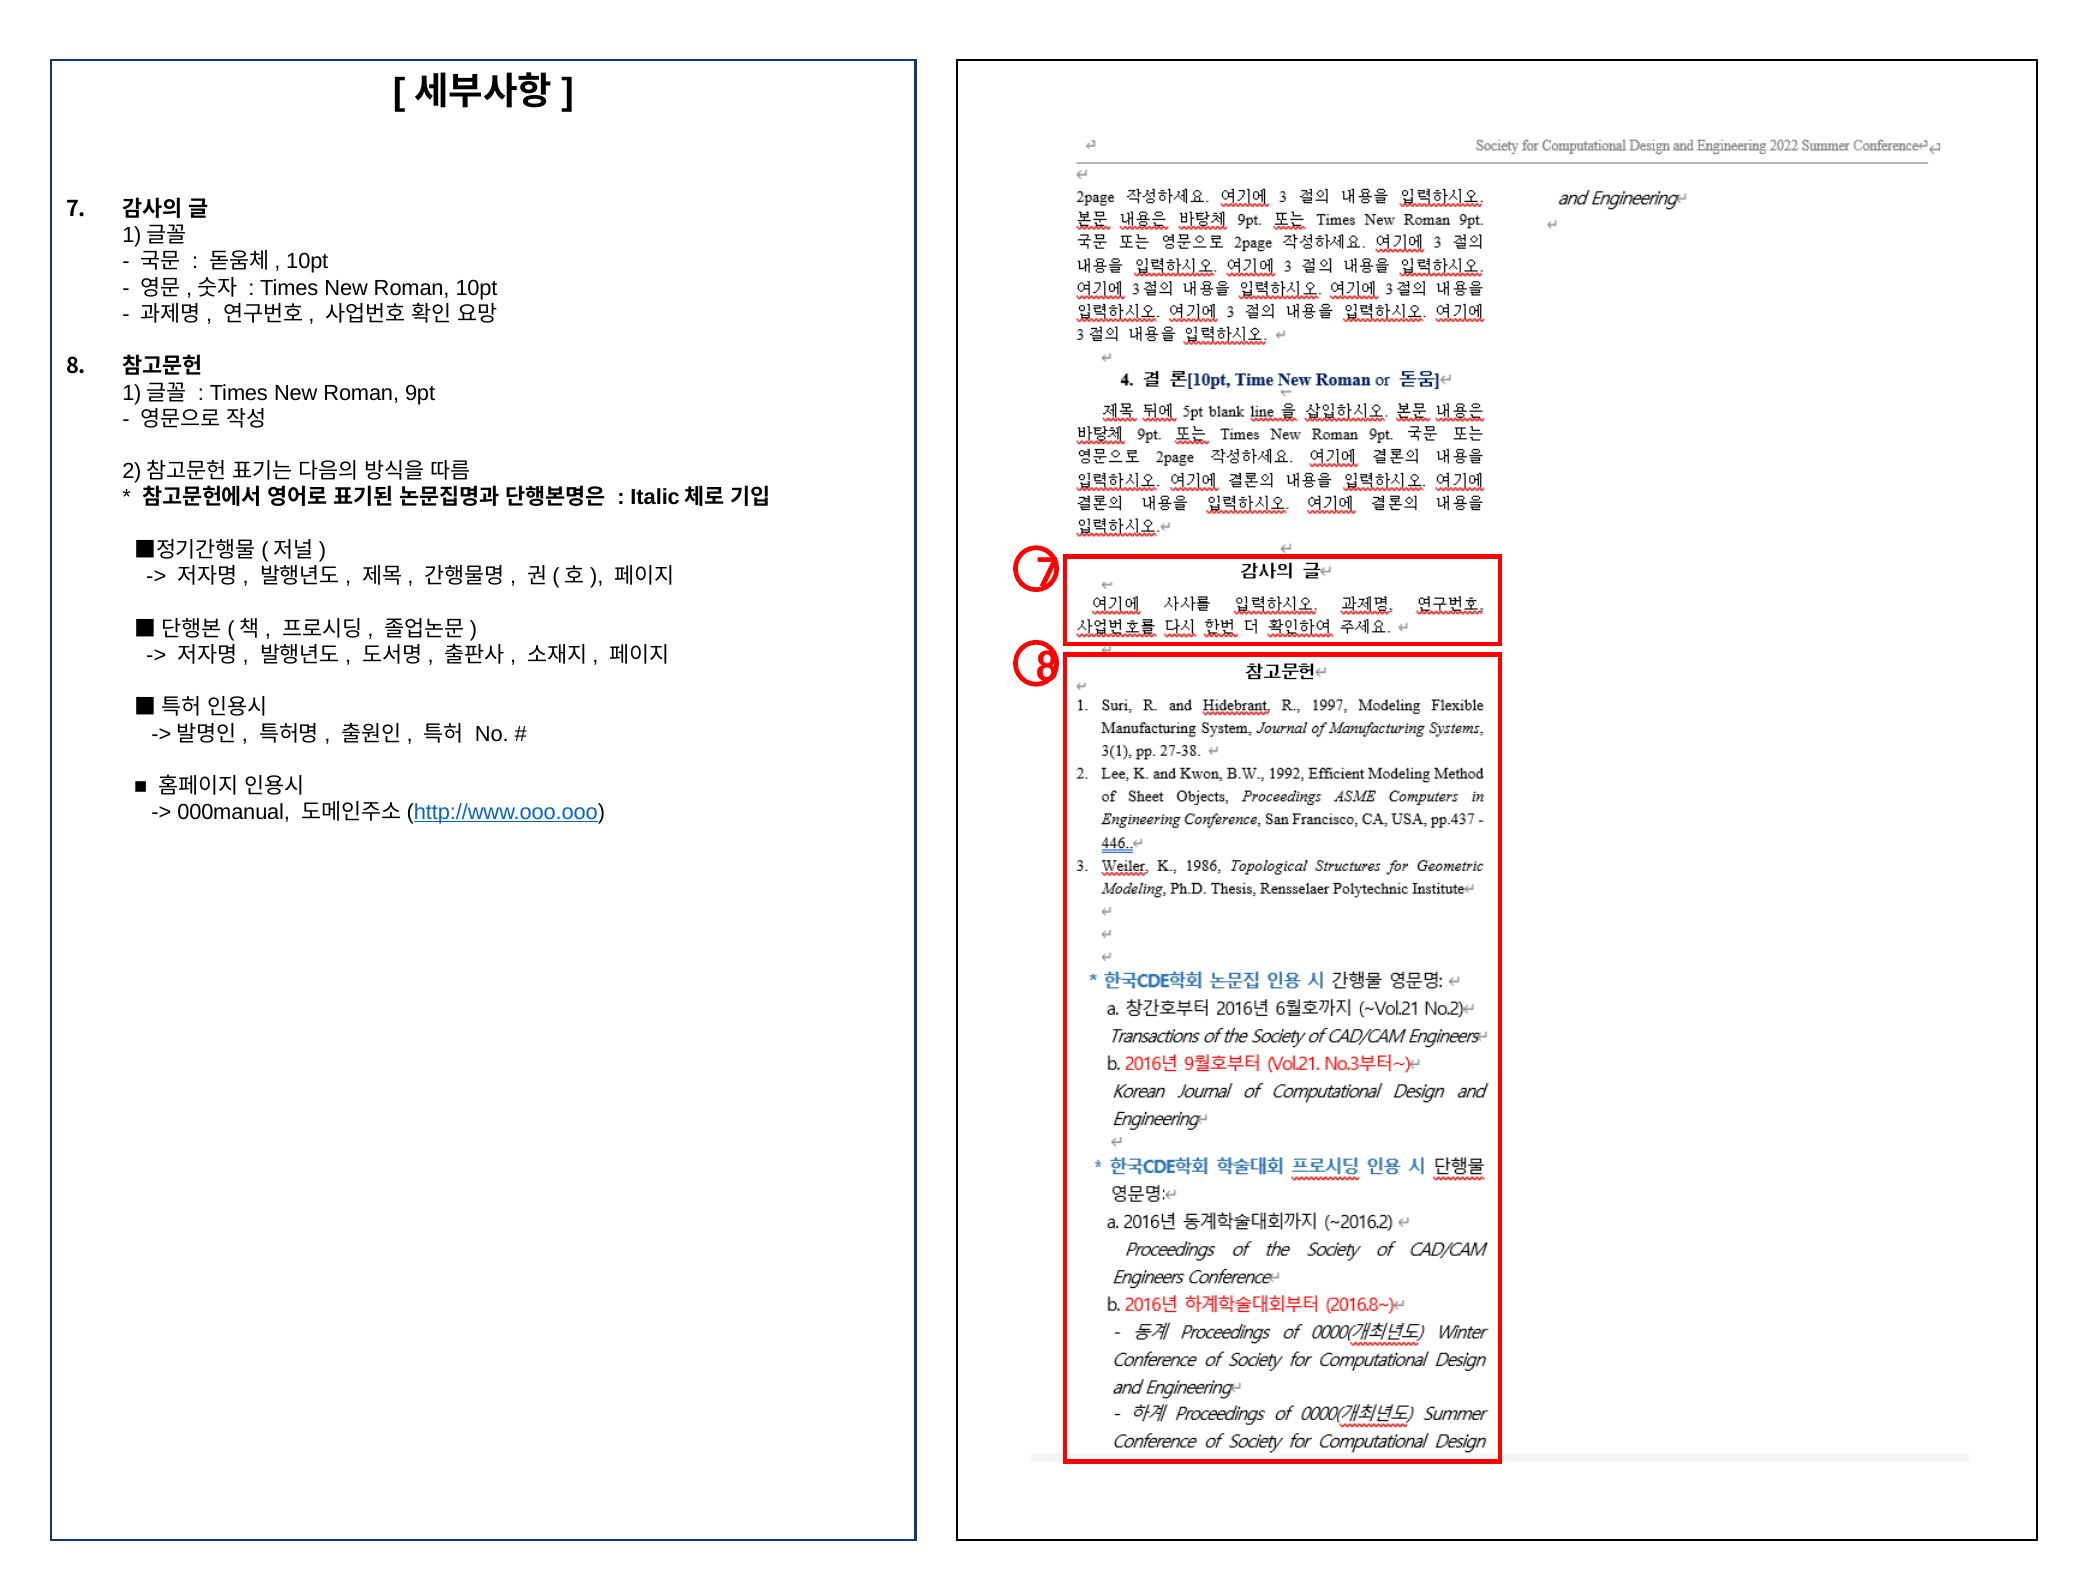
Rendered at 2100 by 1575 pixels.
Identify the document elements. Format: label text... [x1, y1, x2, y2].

text_box [세부사항] 감사의 글 1)글꼴 - 국문 : 돋움체, 10pt - 영문,숫자 : Times New Roman, 10pt - 과제명, 연구번호, 사업번호 확인 요망 참고문헌 1)글꼴 : Times New Roman, 9pt - 영문으로 작성 2)참고문헌 표기는 다음의 방식을 따름 * 참고문헌에서 영어로 표기된 논문집명과 단행본명은 : Italic체로 기입 ■정기간행물(저널) -> 저자명, 발행년도, 제목, 간행물명, 권(호), 페이지 ■ 단행본(책, 프로시딩, 졸업논문) -> 저자명, 발행년도, 도서명, 출판사, 소재지, 페이지 ■ 특허 인용시 ->발명인, 특허명, 출원인, 특허 No. # ■ 홈페이지 인용시 -> 000manual, 도메인주소(http://www.ooo.ooo) [50, 59, 917, 1541]
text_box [1015, 122, 1969, 1462]
text_box [956, 59, 2038, 1541]
